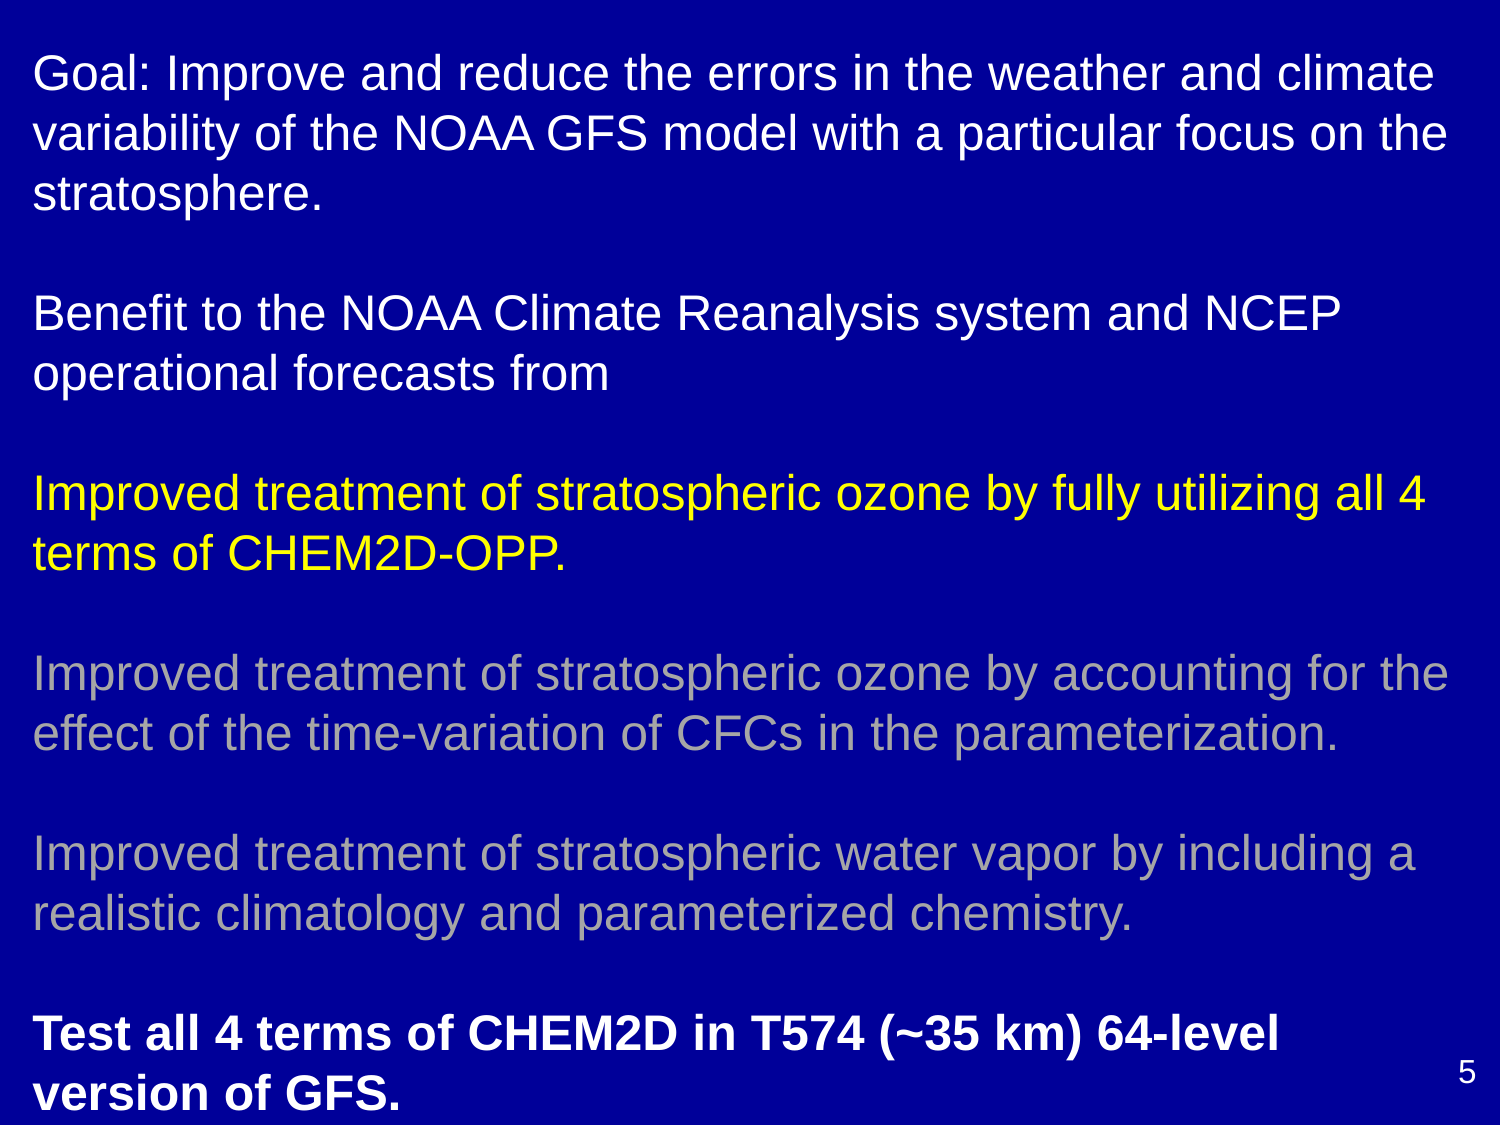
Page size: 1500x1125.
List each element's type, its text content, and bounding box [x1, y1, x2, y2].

text_box 5 [1443, 1049, 1492, 1090]
text_box Goal: Improve and reduce the errors in the weather and climate variability of the NOAA GFS model with a particular focus on the stratosphere. Benefit to the NOAA Climate Reanalysis system and NCEP operational forecasts from Improved treatment of stratospheric ozone by fully utilizing all 4 terms of CHEM2D-OPP. Improved treatment of stratospheric ozone by accounting for the effect of the time-variation of CFCs in the parameterization. Improved treatment of stratospheric water vapor by including a realistic climatology and parameterized chemistry. Test all 4 terms of CHEM2D in T574 (~35 km) 64-level version of GFS. [17, 33, 1468, 1125]
